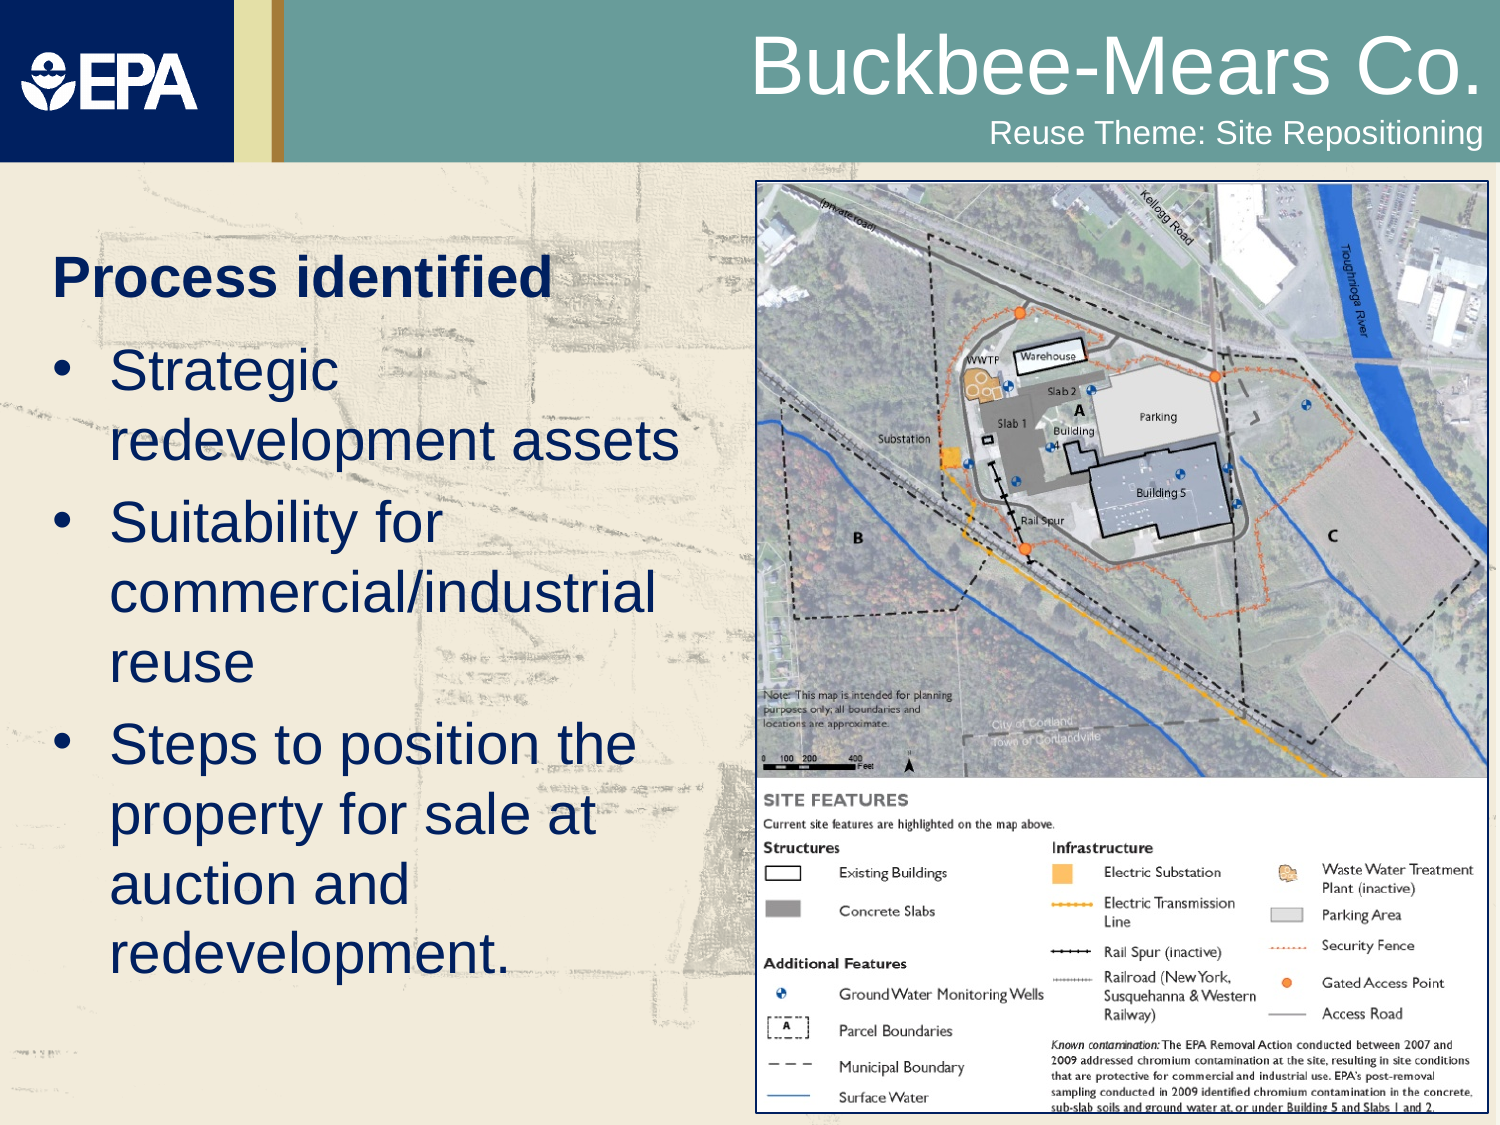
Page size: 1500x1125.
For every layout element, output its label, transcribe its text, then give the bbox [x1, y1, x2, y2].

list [756, 181, 1488, 1113]
picture [4, 42, 200, 120]
title Buckbee-Mears Co. Reuse Theme: Site Repositioning [287, 0, 1500, 163]
text_box Process identified [37, 231, 625, 361]
list Strategic redevelopment assets Suitability for commercial/industrial reuse Steps to position the property for sale at auction and redevelopment. [37, 324, 725, 1050]
